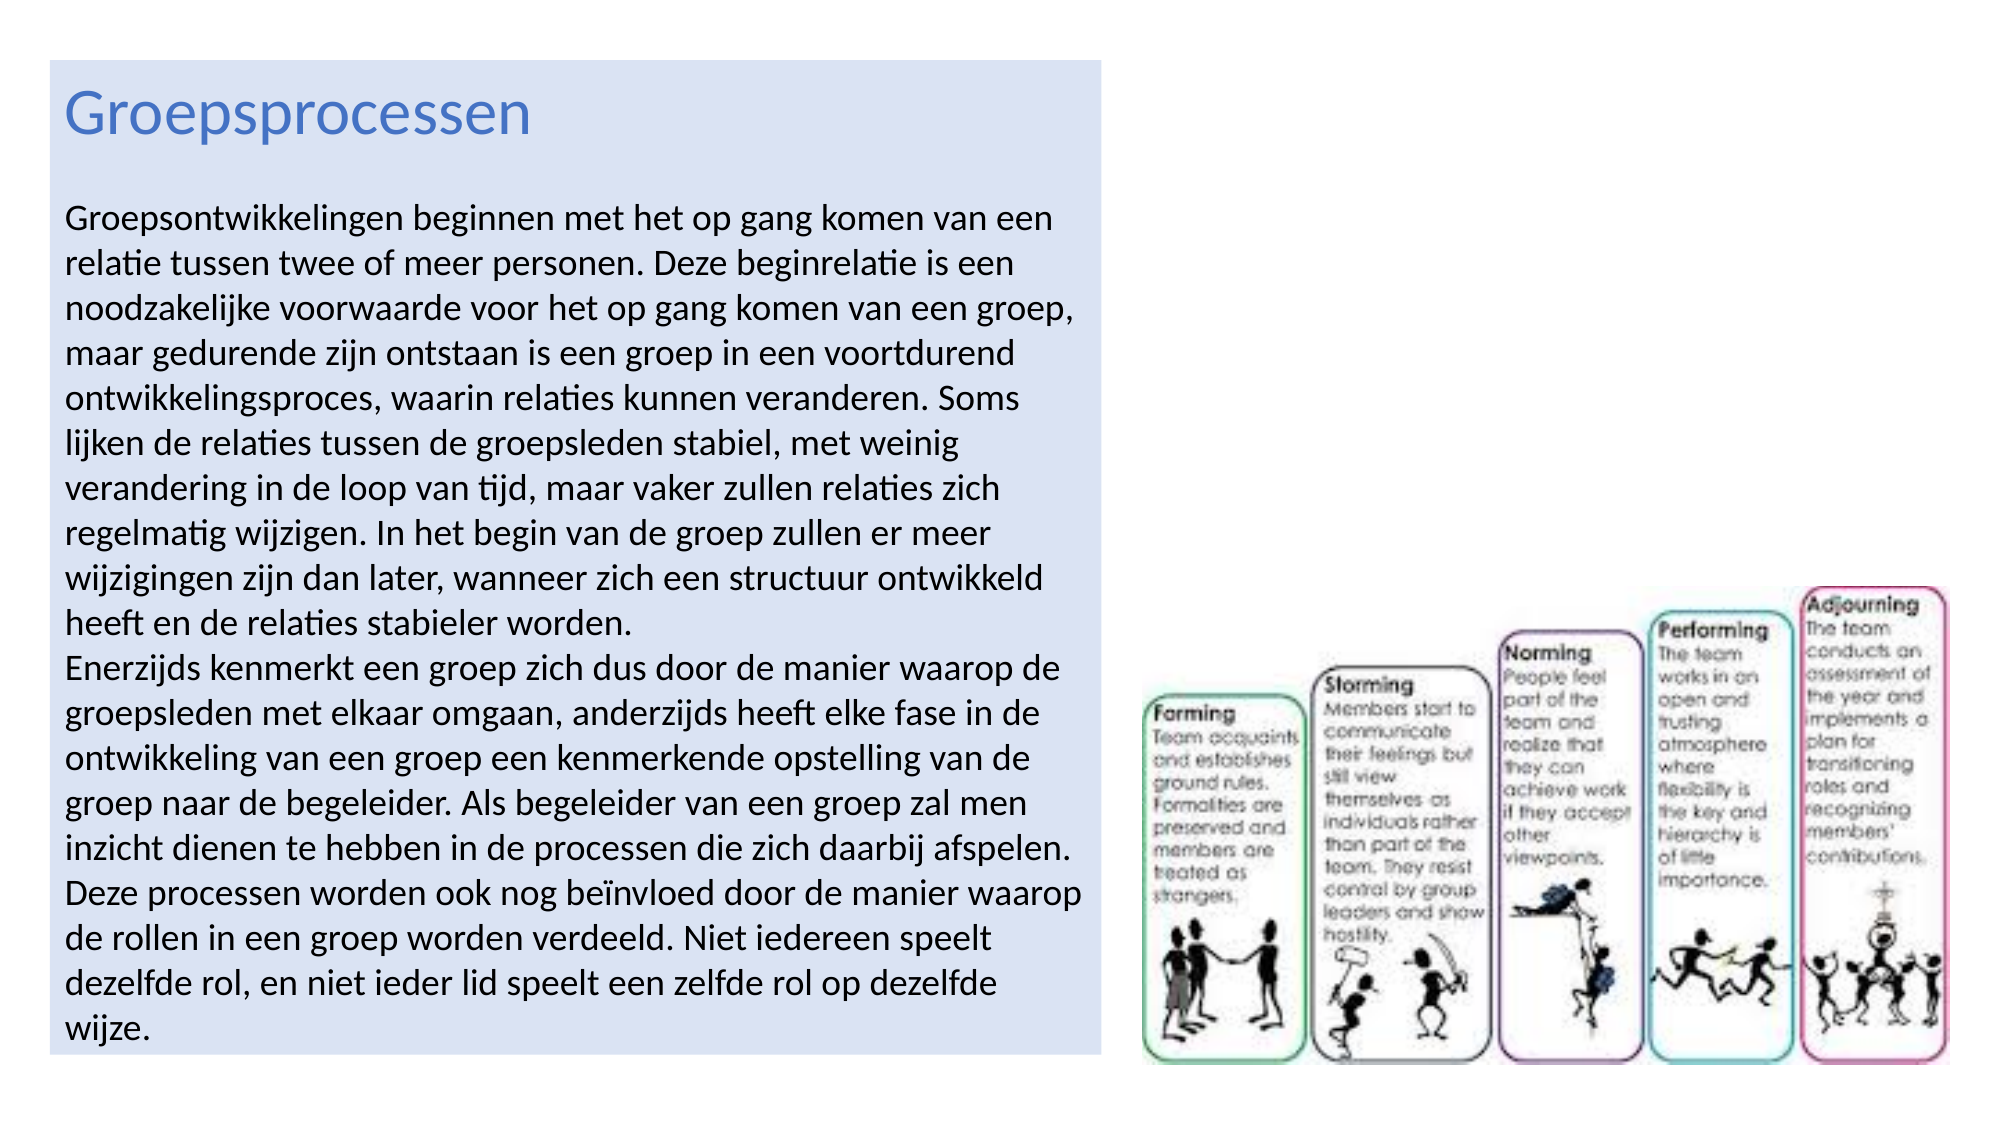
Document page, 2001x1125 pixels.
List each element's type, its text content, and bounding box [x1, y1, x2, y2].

text_box Groepsprocessen Groepsontwikkelingen beginnen met het op gang komen van een relatie tussen twee of meer personen. Deze beginrelatie is een noodzakelijke voorwaarde voor het op gang komen van een groep, maar gedurende zijn ontstaan is een groep in een voortdurend ontwikkelingsproces, waarin relaties kunnen veranderen. Soms lijken de relaties tussen de groepsleden stabiel, met weinig verandering in de loop van tijd, maar vaker zullen relaties zich regelmatig wijzigen. In het begin van de groep zullen er meer wijzigingen zijn dan later, wanneer zich een structuur ontwikkeld heeft en de relaties stabieler worden. Enerzijds kenmerkt een groep zich dus door de manier waarop de groepsleden met elkaar omgaan, anderzijds heeft elke fase in de ontwikkeling van een groep een kenmerkende opstelling van de groep naar de begeleider. Als begeleider van een groep zal men inzicht dienen te hebben in de processen die zich daarbij afspelen. Deze processen worden ook nog beïnvloed door de manier waarop de rollen in een groep worden verdeeld. Niet iedereen speelt dezelfde rol, en niet ieder lid speelt een zelfde rol op dezelfde wijze. [49, 60, 1102, 1055]
picture [1142, 586, 1950, 1065]
